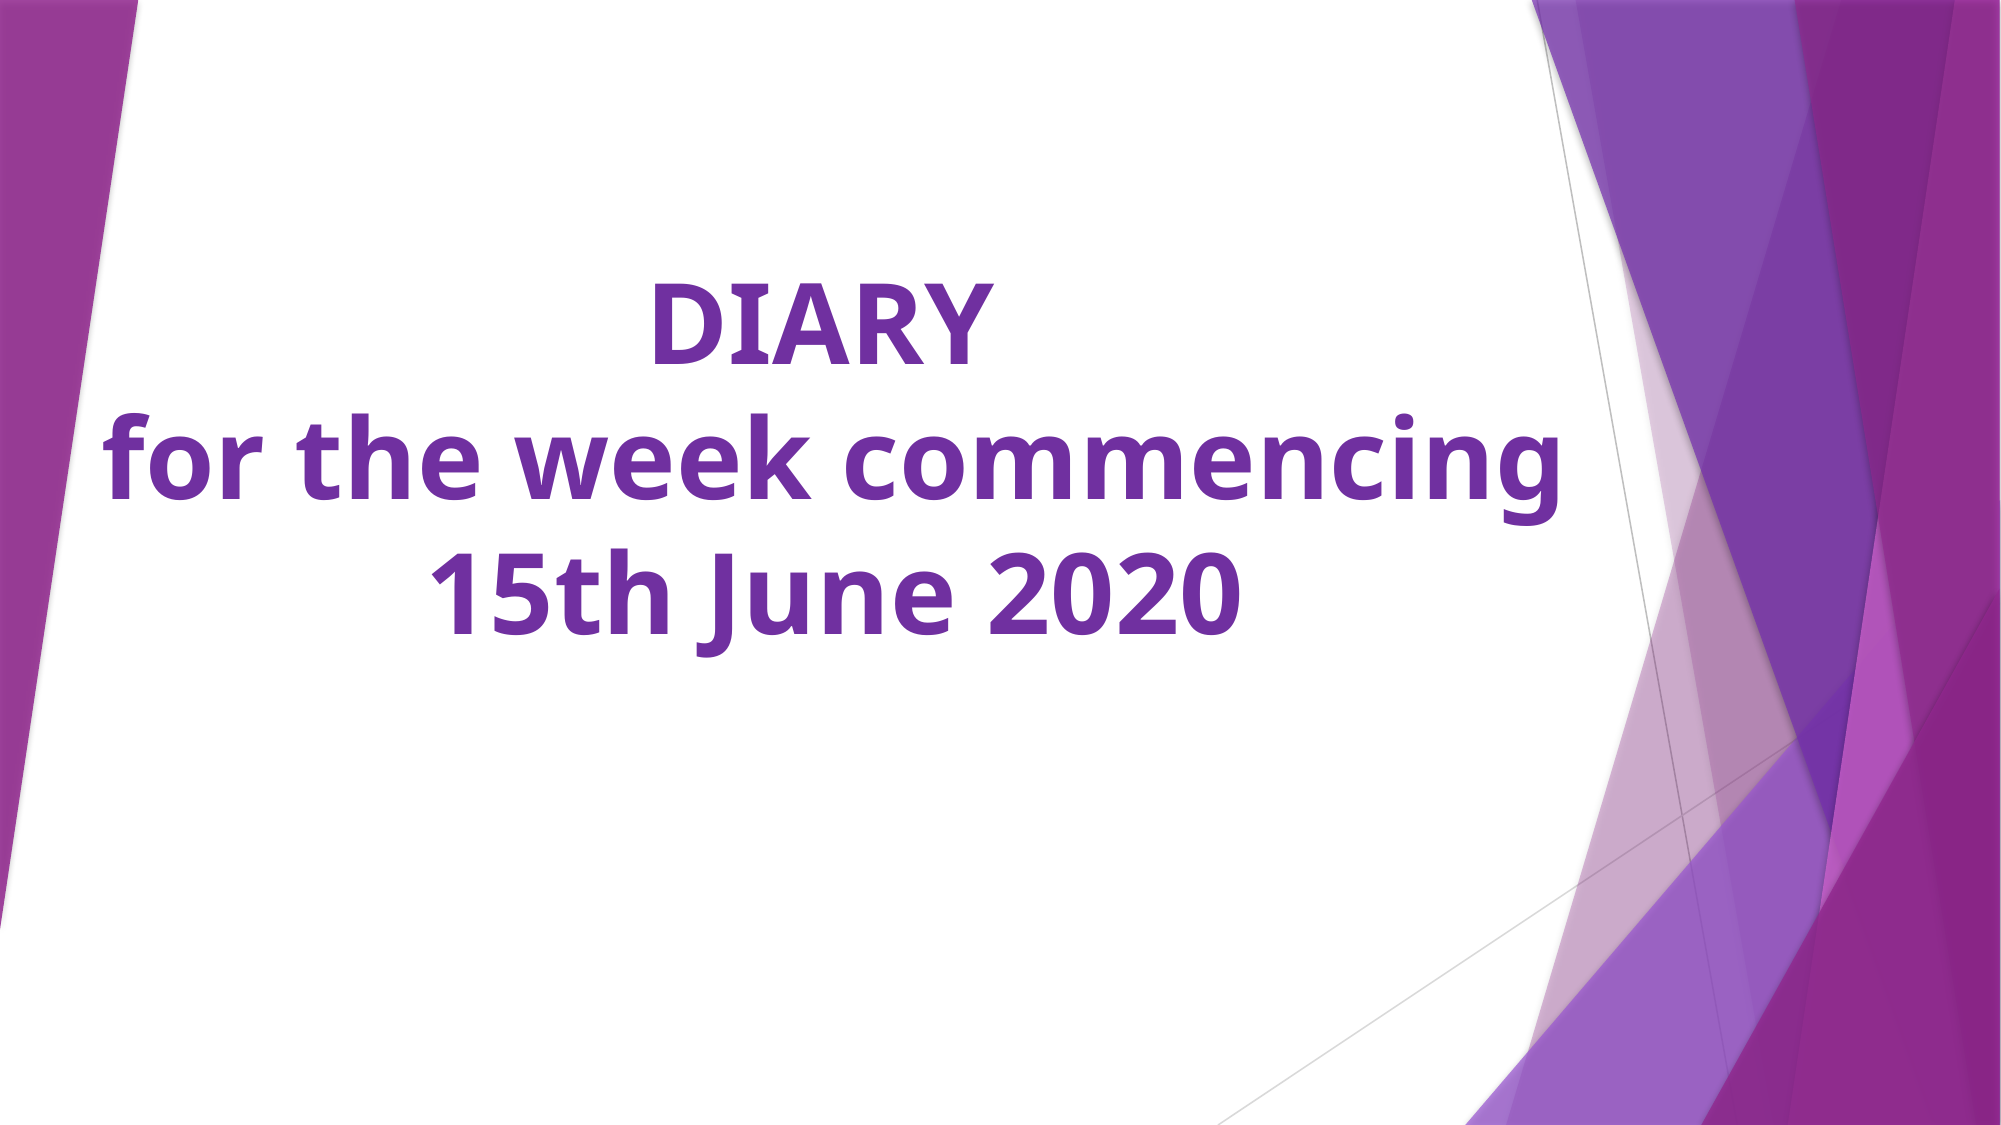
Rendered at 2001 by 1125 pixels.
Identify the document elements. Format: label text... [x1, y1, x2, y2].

title DIARY for the week commencing 15th June 2020 [84, 147, 1585, 665]
